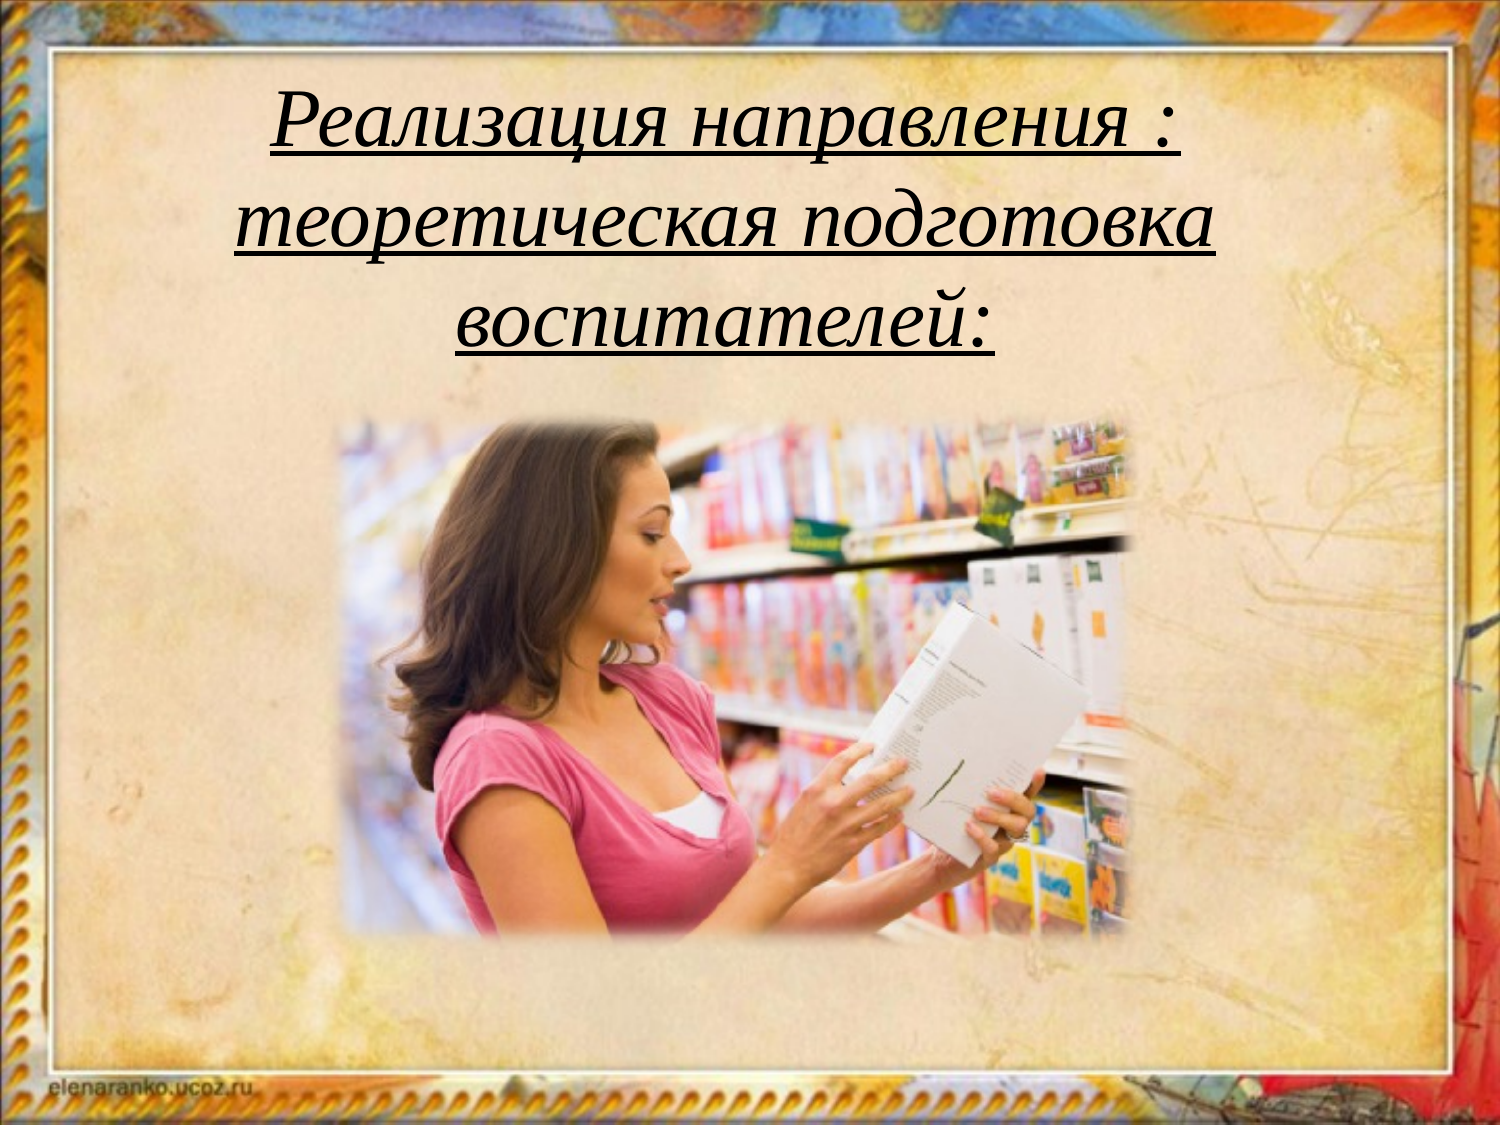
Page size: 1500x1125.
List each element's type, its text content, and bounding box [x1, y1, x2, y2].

picture [0, 0, 1500, 1125]
text_box Реализация направления : теоретическая подготовка воспитателей: [0, 56, 1476, 371]
